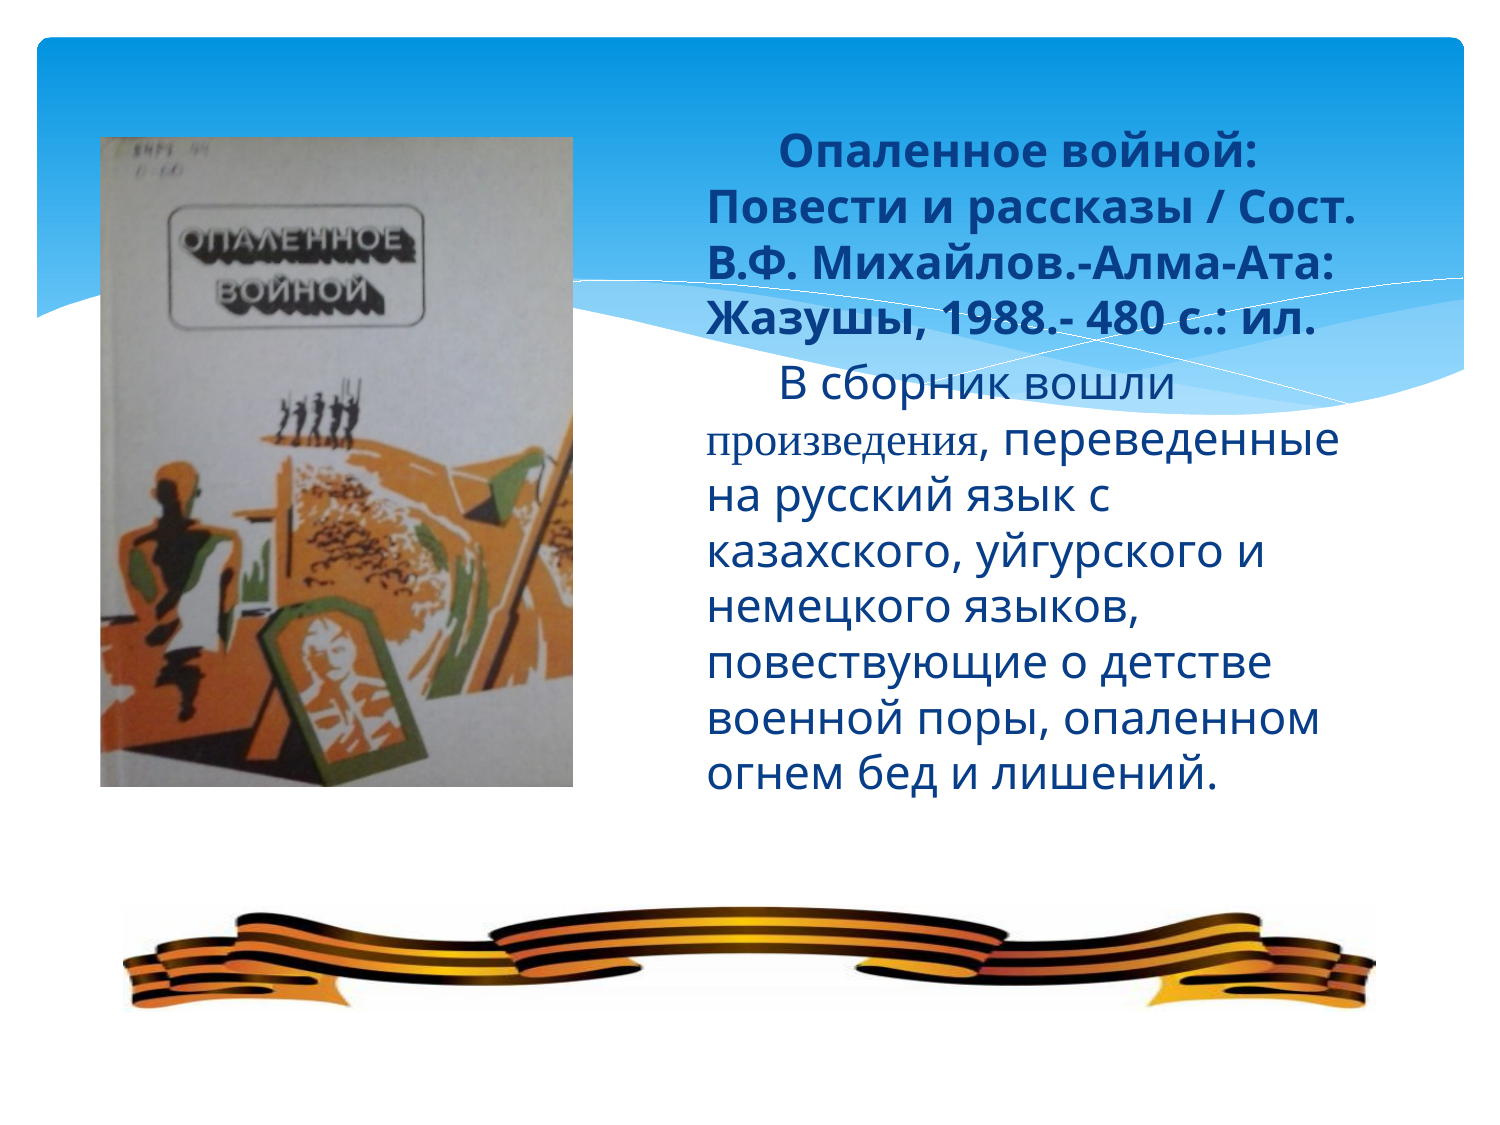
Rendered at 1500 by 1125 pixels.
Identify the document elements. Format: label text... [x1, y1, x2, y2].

picture [123, 904, 1377, 1012]
list Опаленное войной: Повести и рассказы / Сост. В.Ф. Михайлов.-Алма-Ата: Жазушы, 1988.- 480 с.: ил. В сборник вошли произведения, переведенные на русский язык с казахского, уйгурского и немецкого языков, повествующие о детстве военной поры, опаленном огнем бед и лишений. [690, 113, 1376, 835]
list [100, 136, 574, 788]
